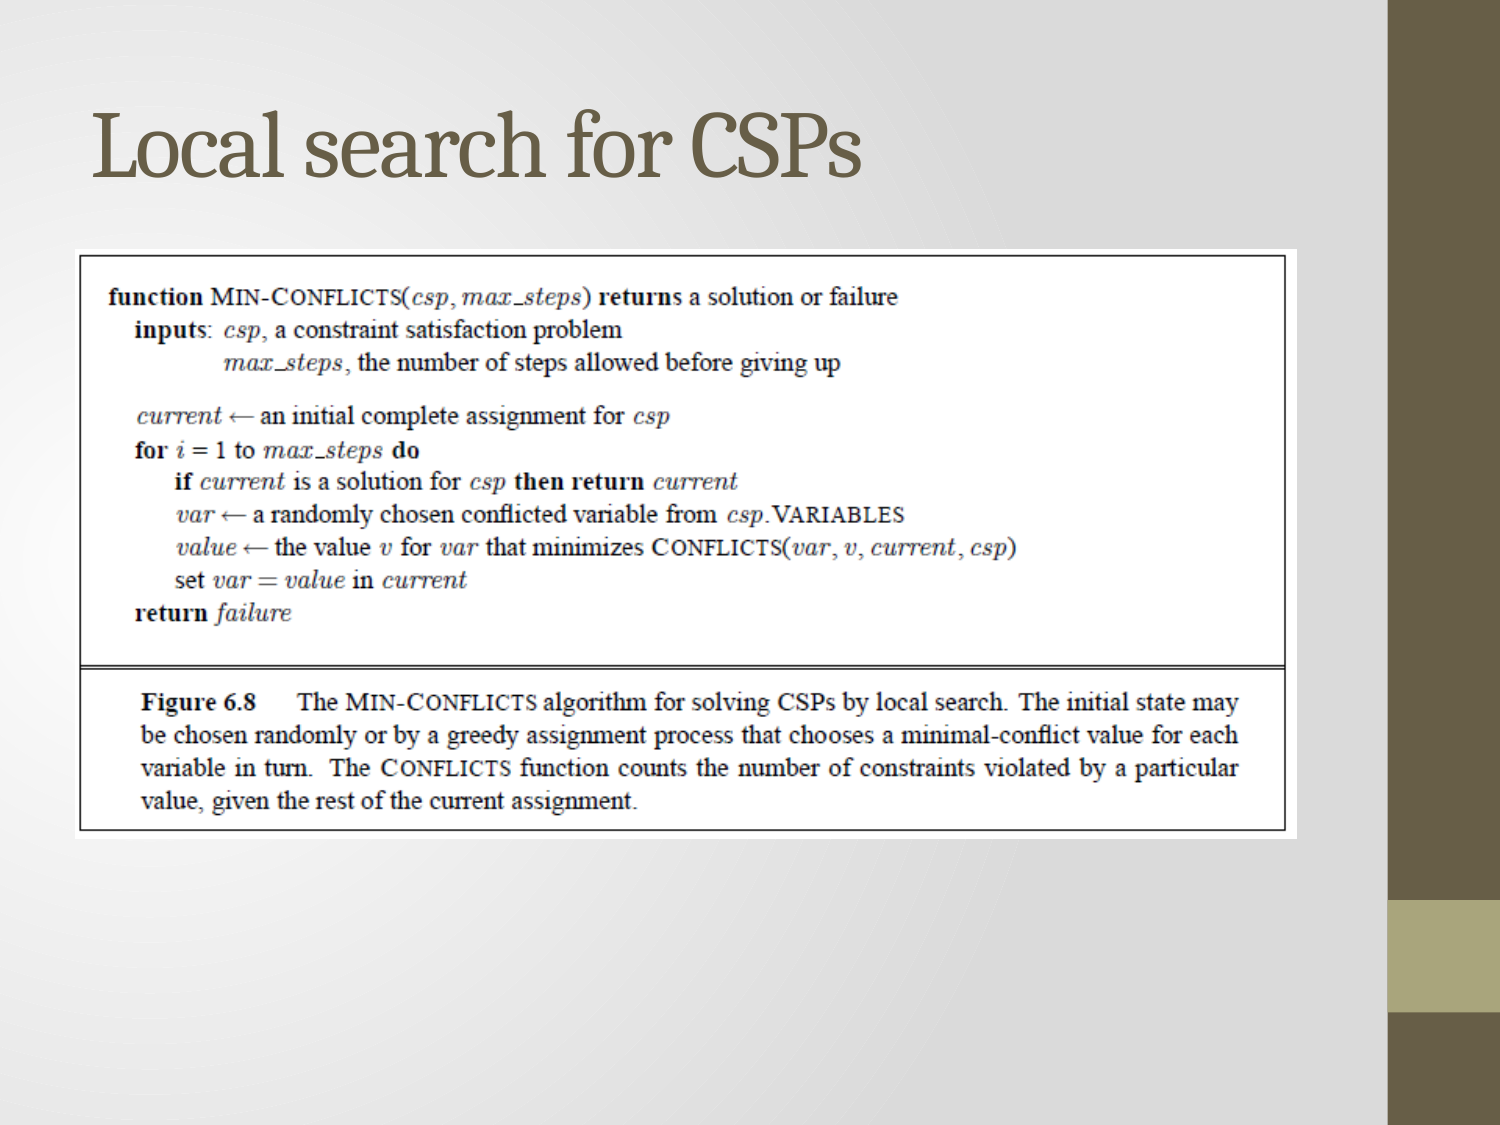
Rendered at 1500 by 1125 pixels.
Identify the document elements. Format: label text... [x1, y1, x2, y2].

title Local search for CSPs [75, 45, 1325, 233]
picture [74, 249, 1298, 840]
